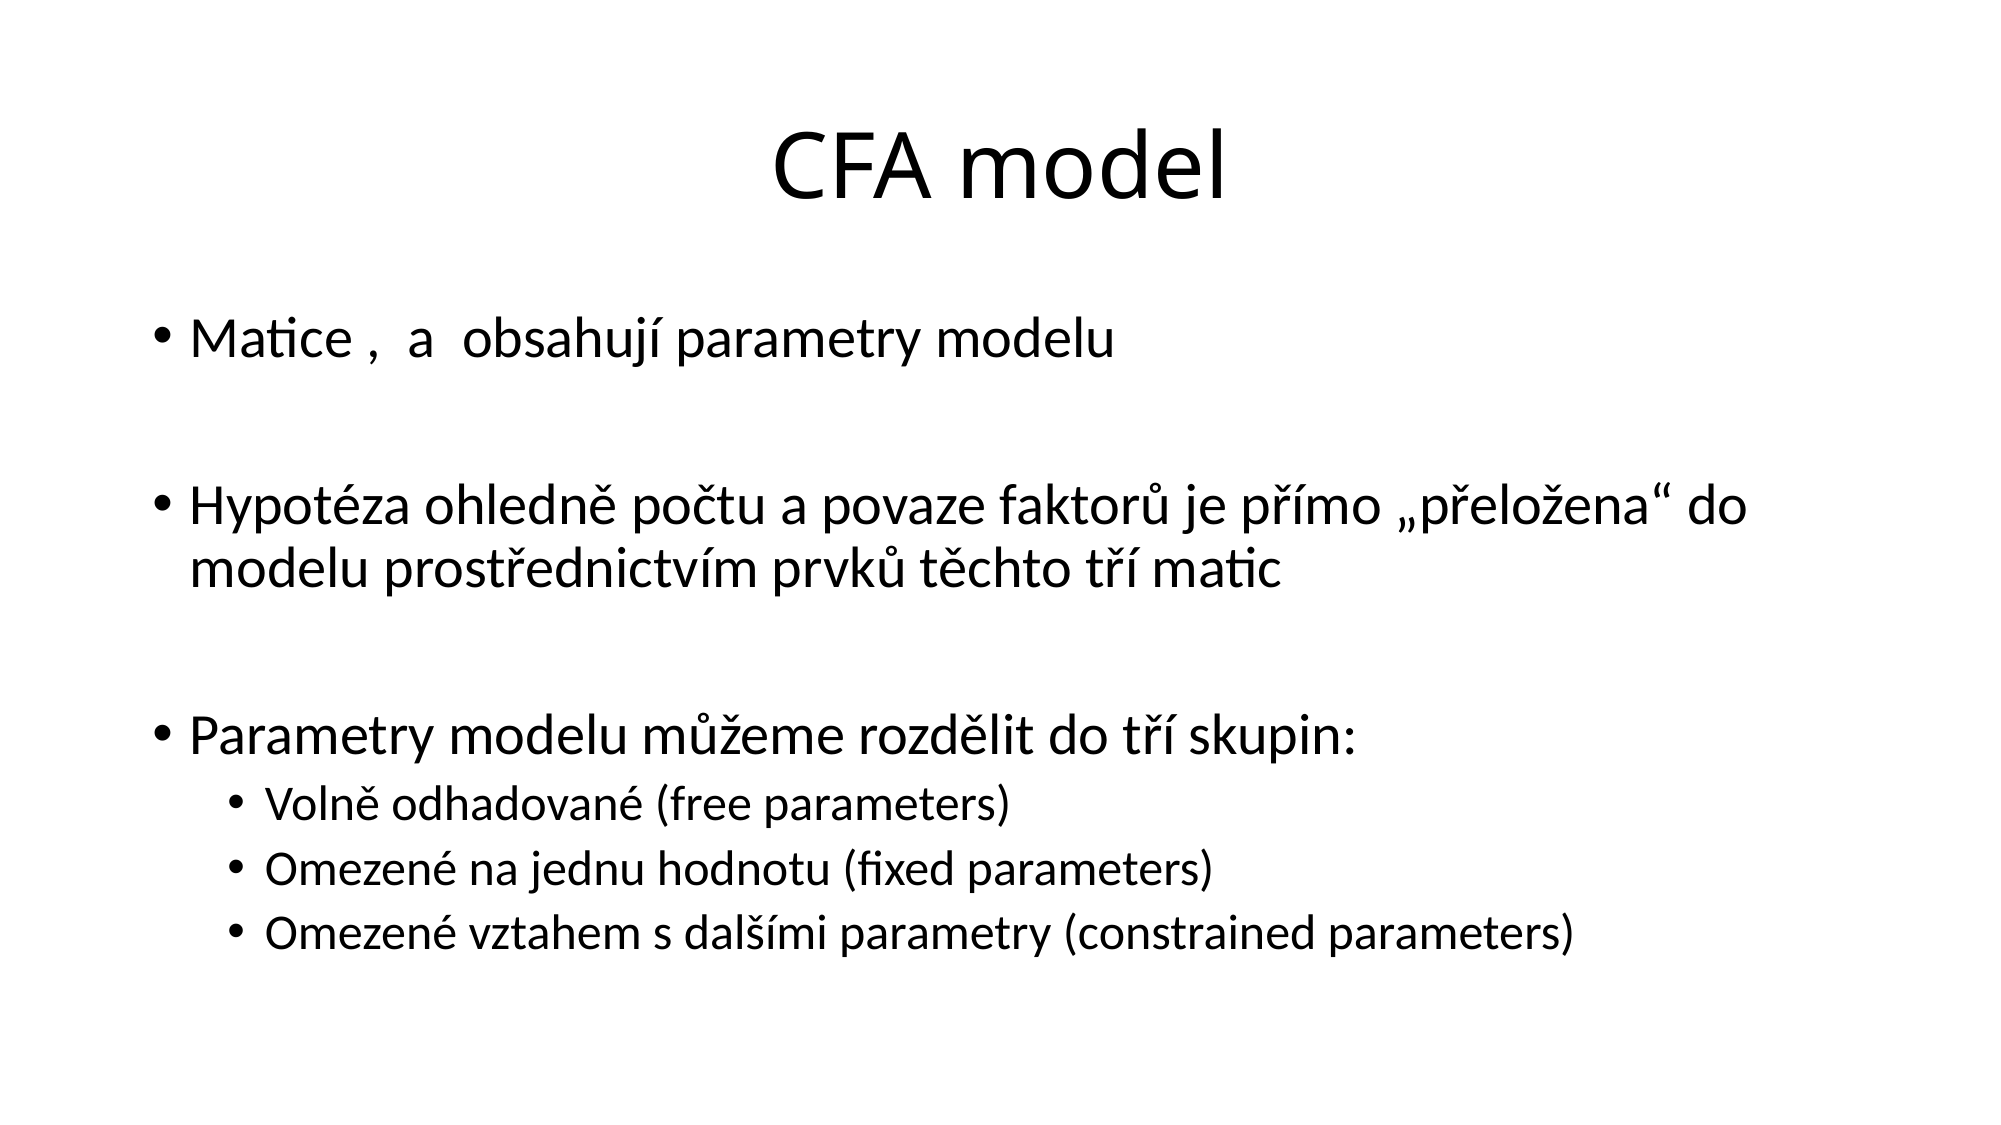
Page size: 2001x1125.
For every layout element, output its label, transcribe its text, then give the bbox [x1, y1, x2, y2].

title CFA model [137, 59, 1863, 278]
